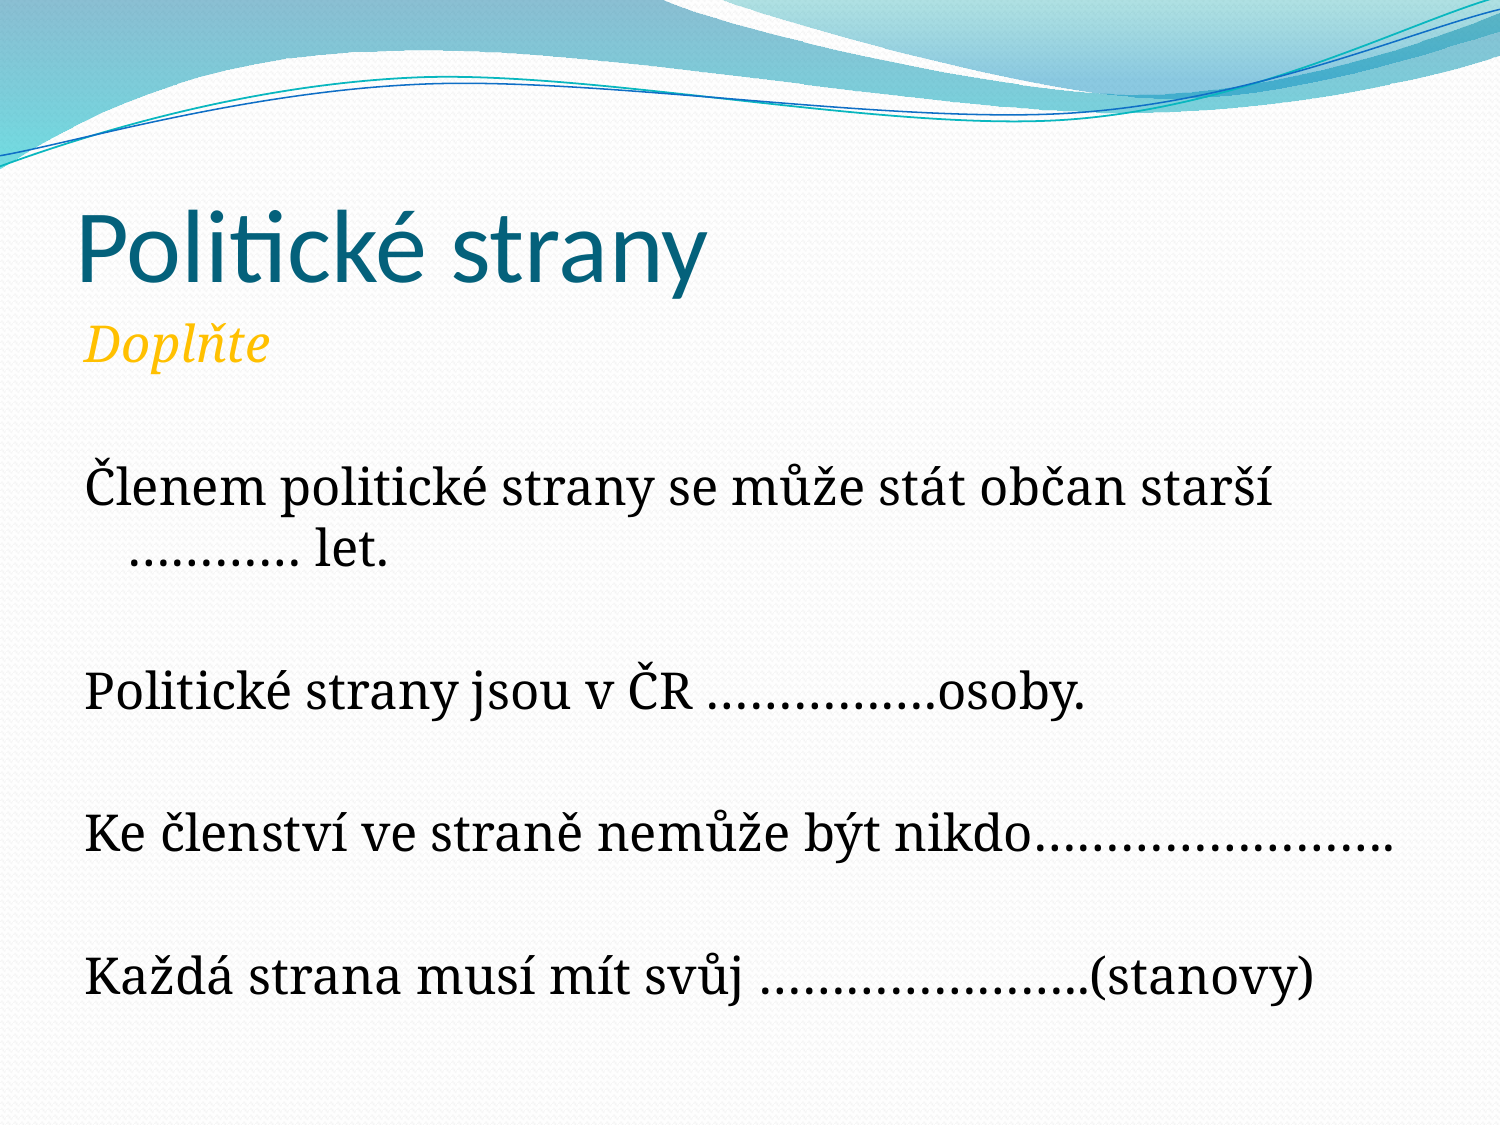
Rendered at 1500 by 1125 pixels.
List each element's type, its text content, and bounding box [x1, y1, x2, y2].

list Doplňte Členem politické strany se může stát občan starší ………… let. Politické strany jsou v ČR …………….osoby. Ke členství ve straně nemůže být nikdo……………………. Každá strana musí mít svůj …………………..(stanovy) [70, 304, 1421, 1025]
title Politické strany [75, 115, 1425, 303]
